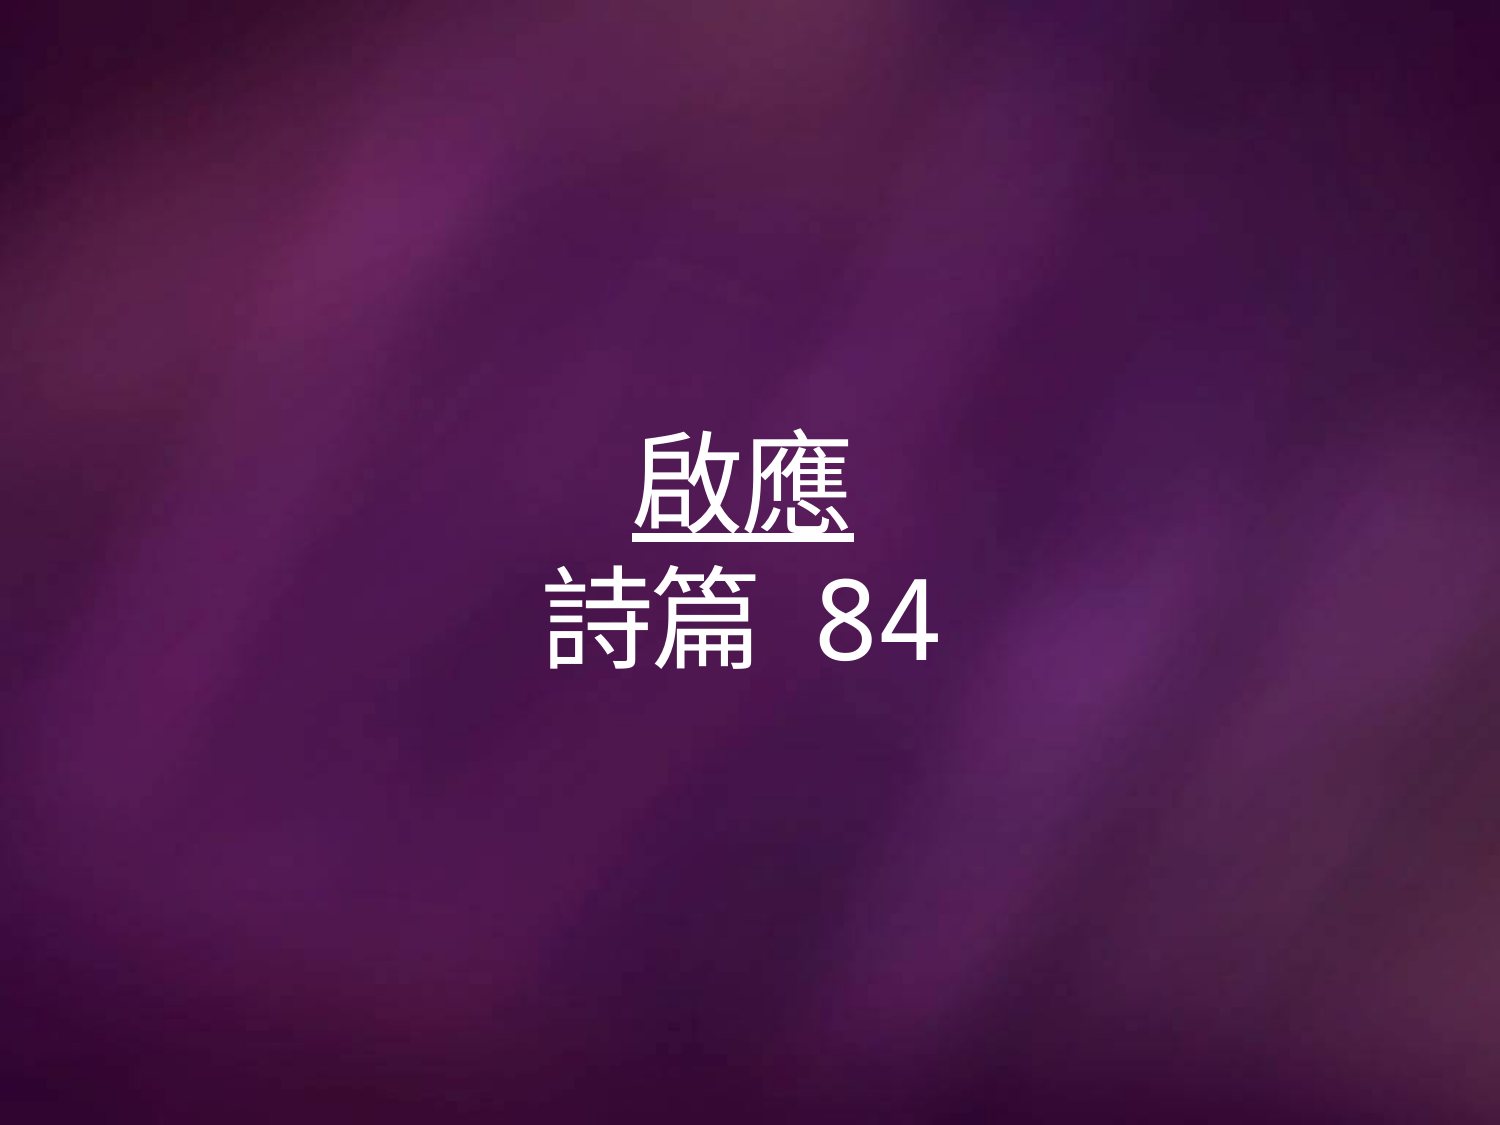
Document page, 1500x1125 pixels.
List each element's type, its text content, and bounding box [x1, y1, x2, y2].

picture [0, 0, 1500, 1125]
title 啟應 詩篇 84 [112, 412, 1373, 750]
